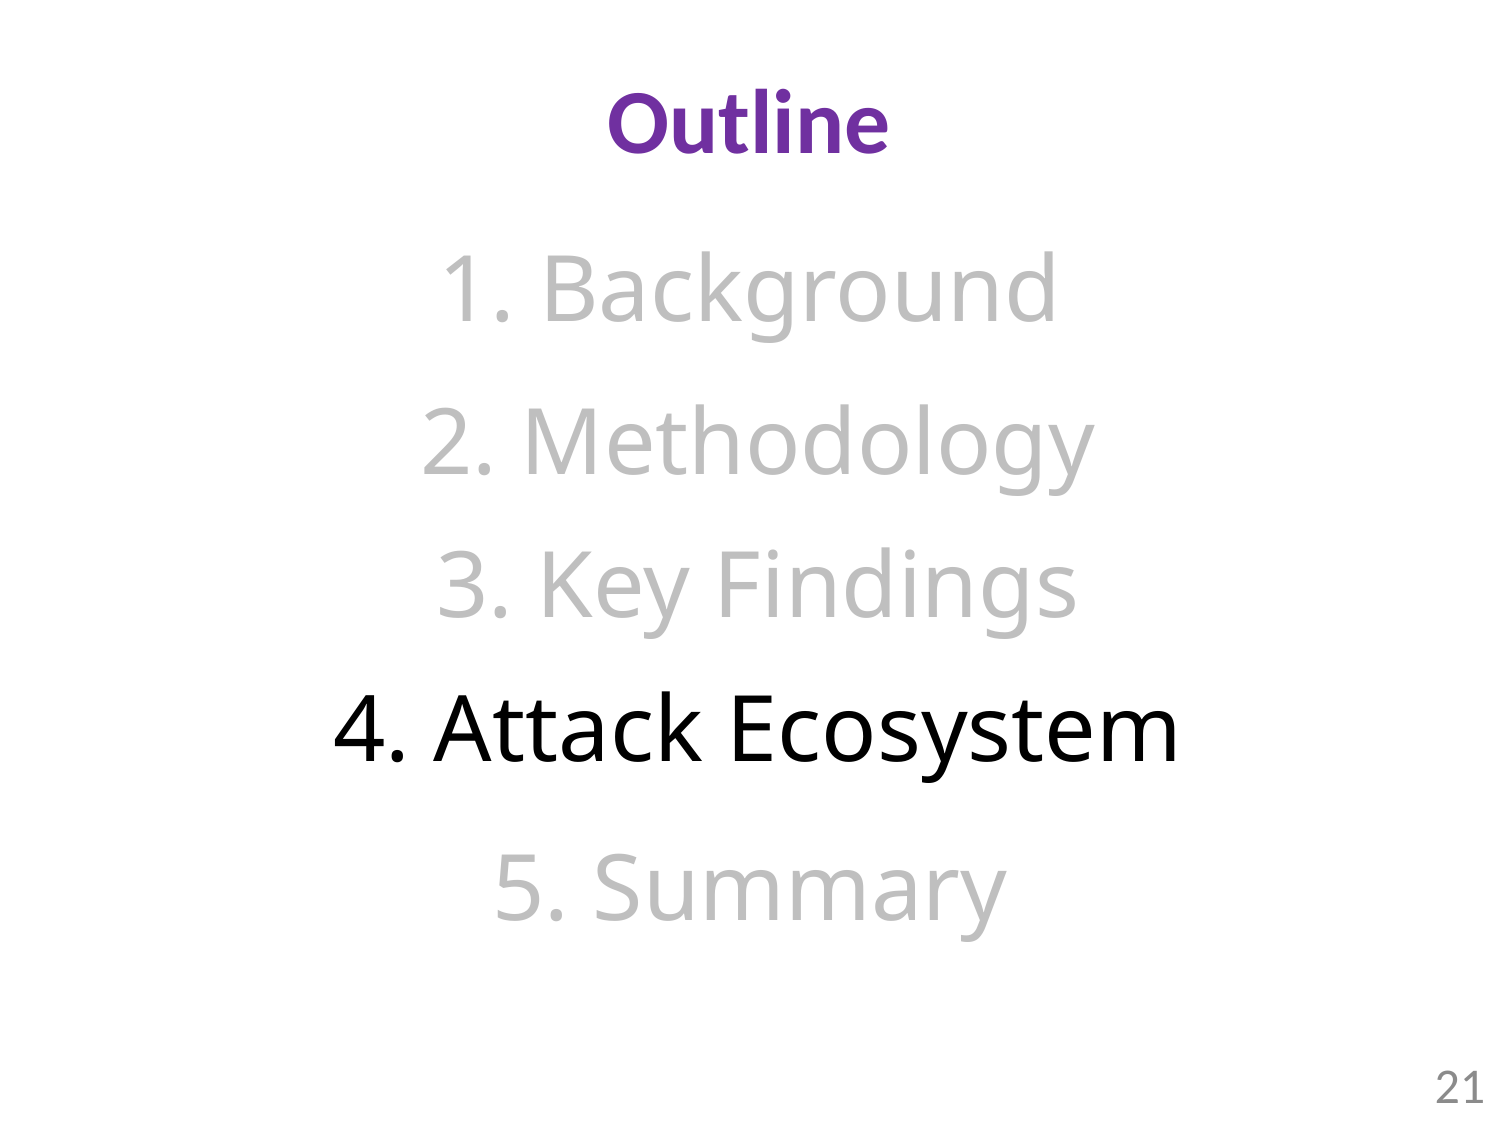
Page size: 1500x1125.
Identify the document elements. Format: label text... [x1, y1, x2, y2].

text_box 4. Attack Ecosystem [318, 661, 1198, 787]
slide_number 21 [1162, 1053, 1500, 1114]
text_box Outline [592, 78, 924, 170]
text_box 5. Summary [477, 821, 1023, 946]
text_box 1. Background [423, 222, 1077, 348]
text_box 2. Methodology [405, 375, 1111, 500]
text_box 3. Key Findings [421, 518, 1095, 644]
